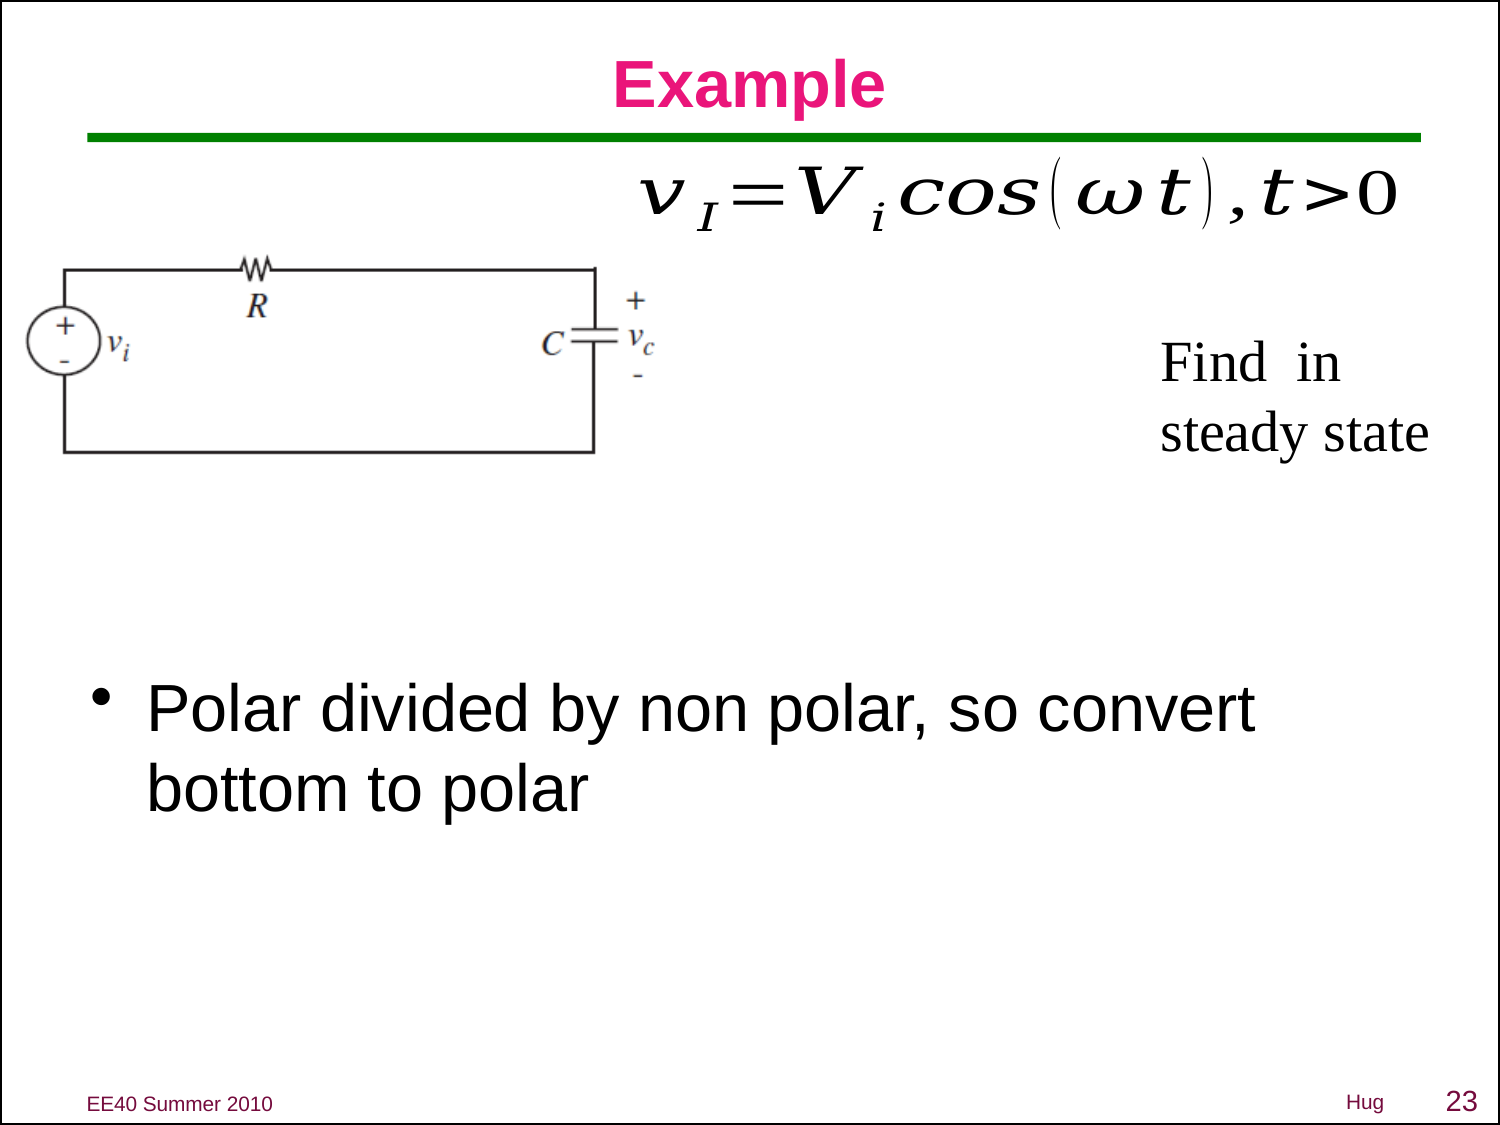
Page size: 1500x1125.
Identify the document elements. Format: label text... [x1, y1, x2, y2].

title Example [74, 37, 1426, 126]
picture [21, 250, 669, 481]
